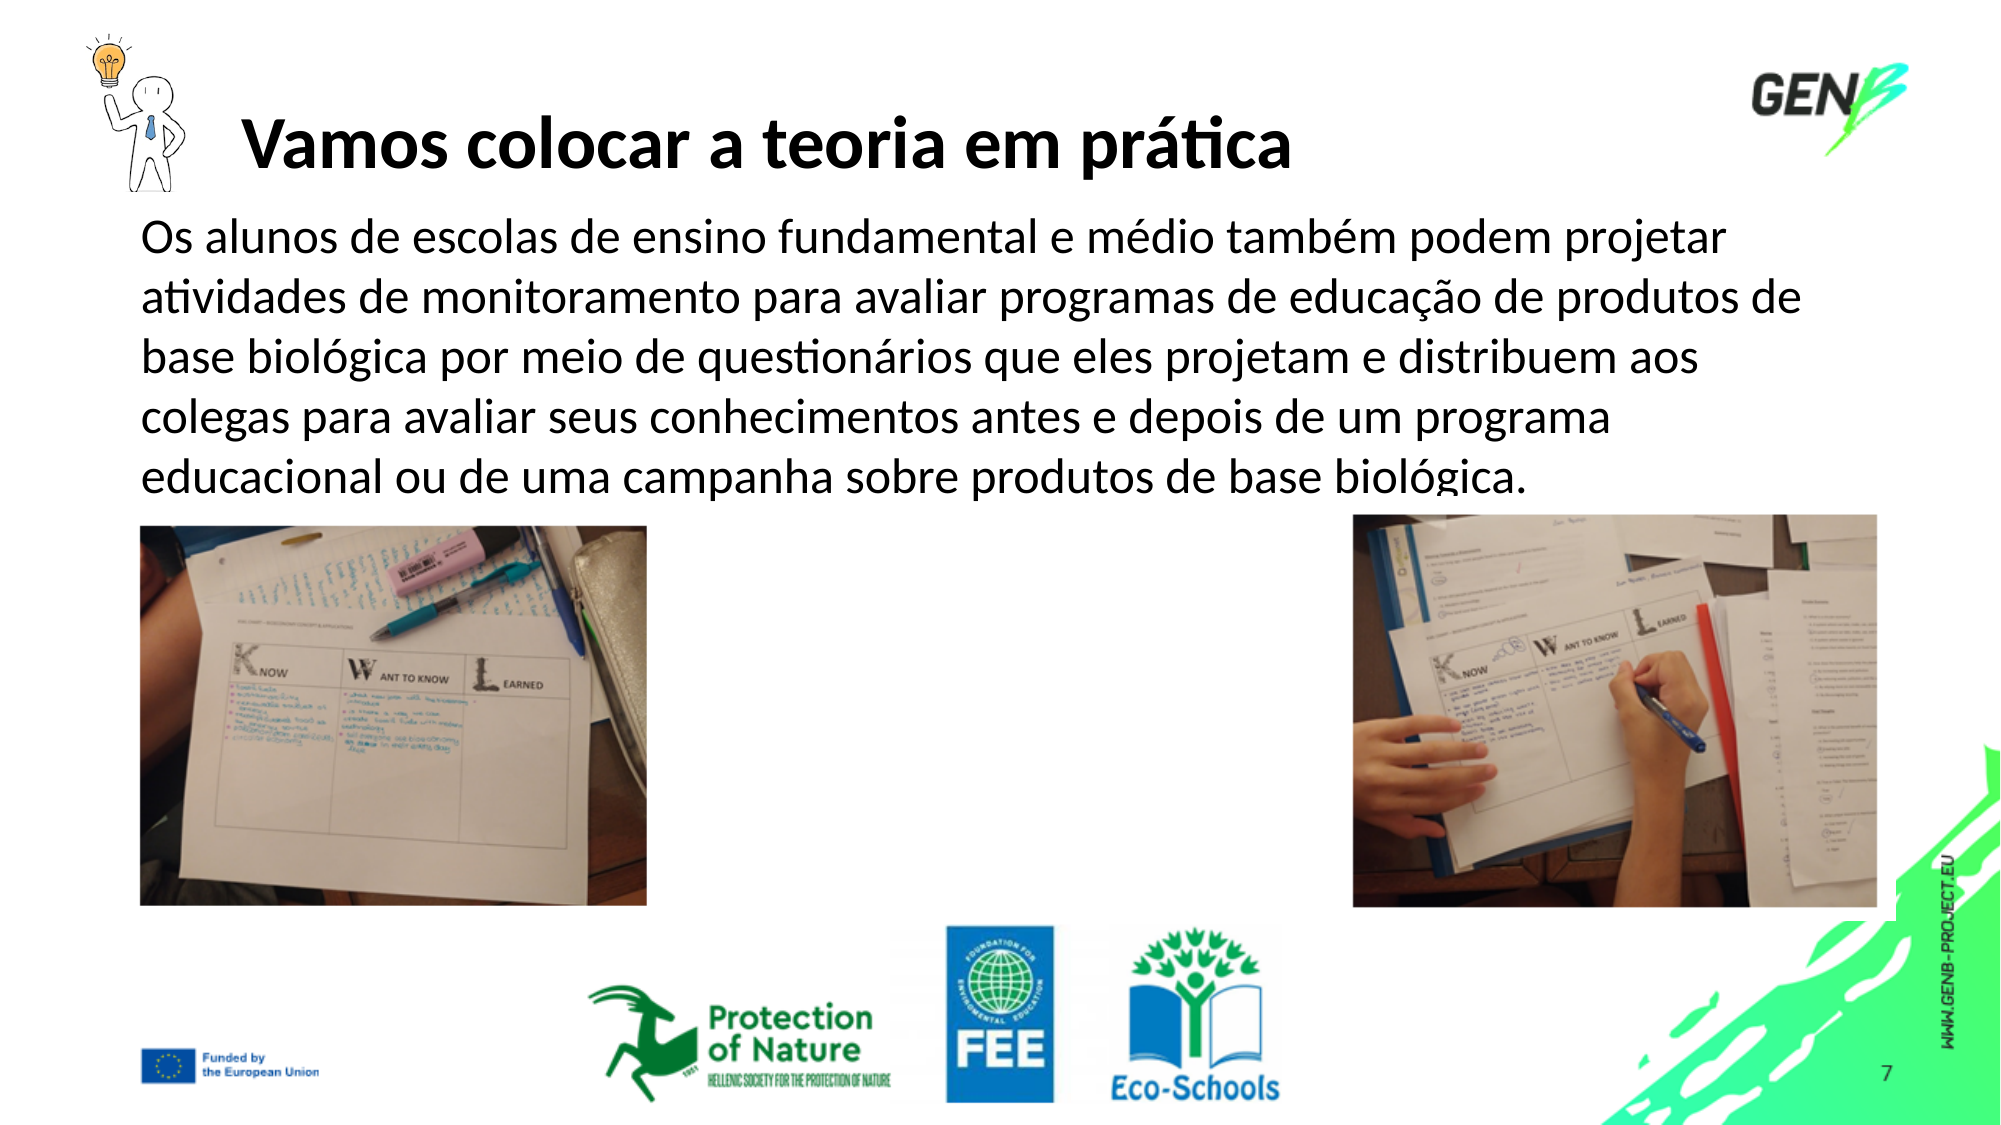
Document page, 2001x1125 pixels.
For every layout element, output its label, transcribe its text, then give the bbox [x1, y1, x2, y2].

list Os alunos de escolas de ensino fundamental e médio também podem projetar atividades de monitoramento para avaliar programas de educação de produtos de base biológica por meio de questionários que eles projetam e distribuem aos colegas para avaliar seus conhecimentos antes e depois de um programa educacional ou de uma campanha sobre produtos de base biológica. [125, 196, 1863, 618]
picture [0, 0, 2001, 1125]
text_box Vamos colocar a teoria em prática [226, 45, 1900, 233]
